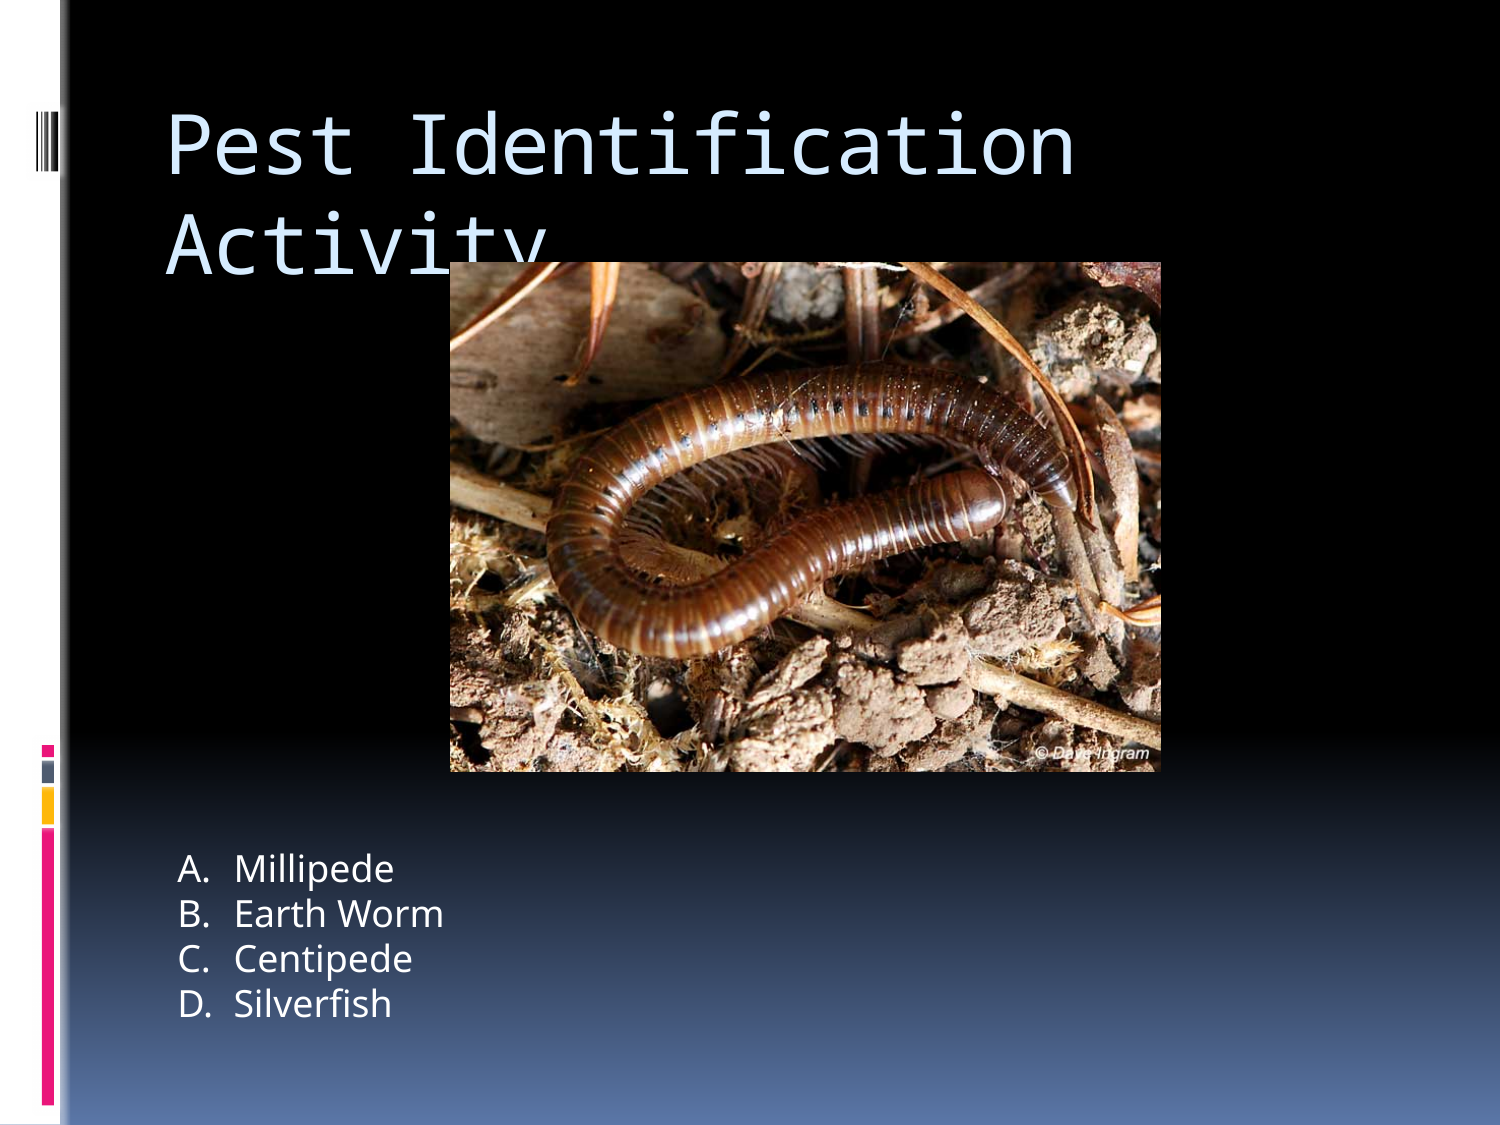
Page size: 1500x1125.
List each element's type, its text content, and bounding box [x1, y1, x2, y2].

title Pest Identification Activity [150, 83, 1425, 234]
picture [449, 261, 1162, 772]
text_box Millipede Earth Worm Centipede Silverfish [162, 837, 1075, 1033]
